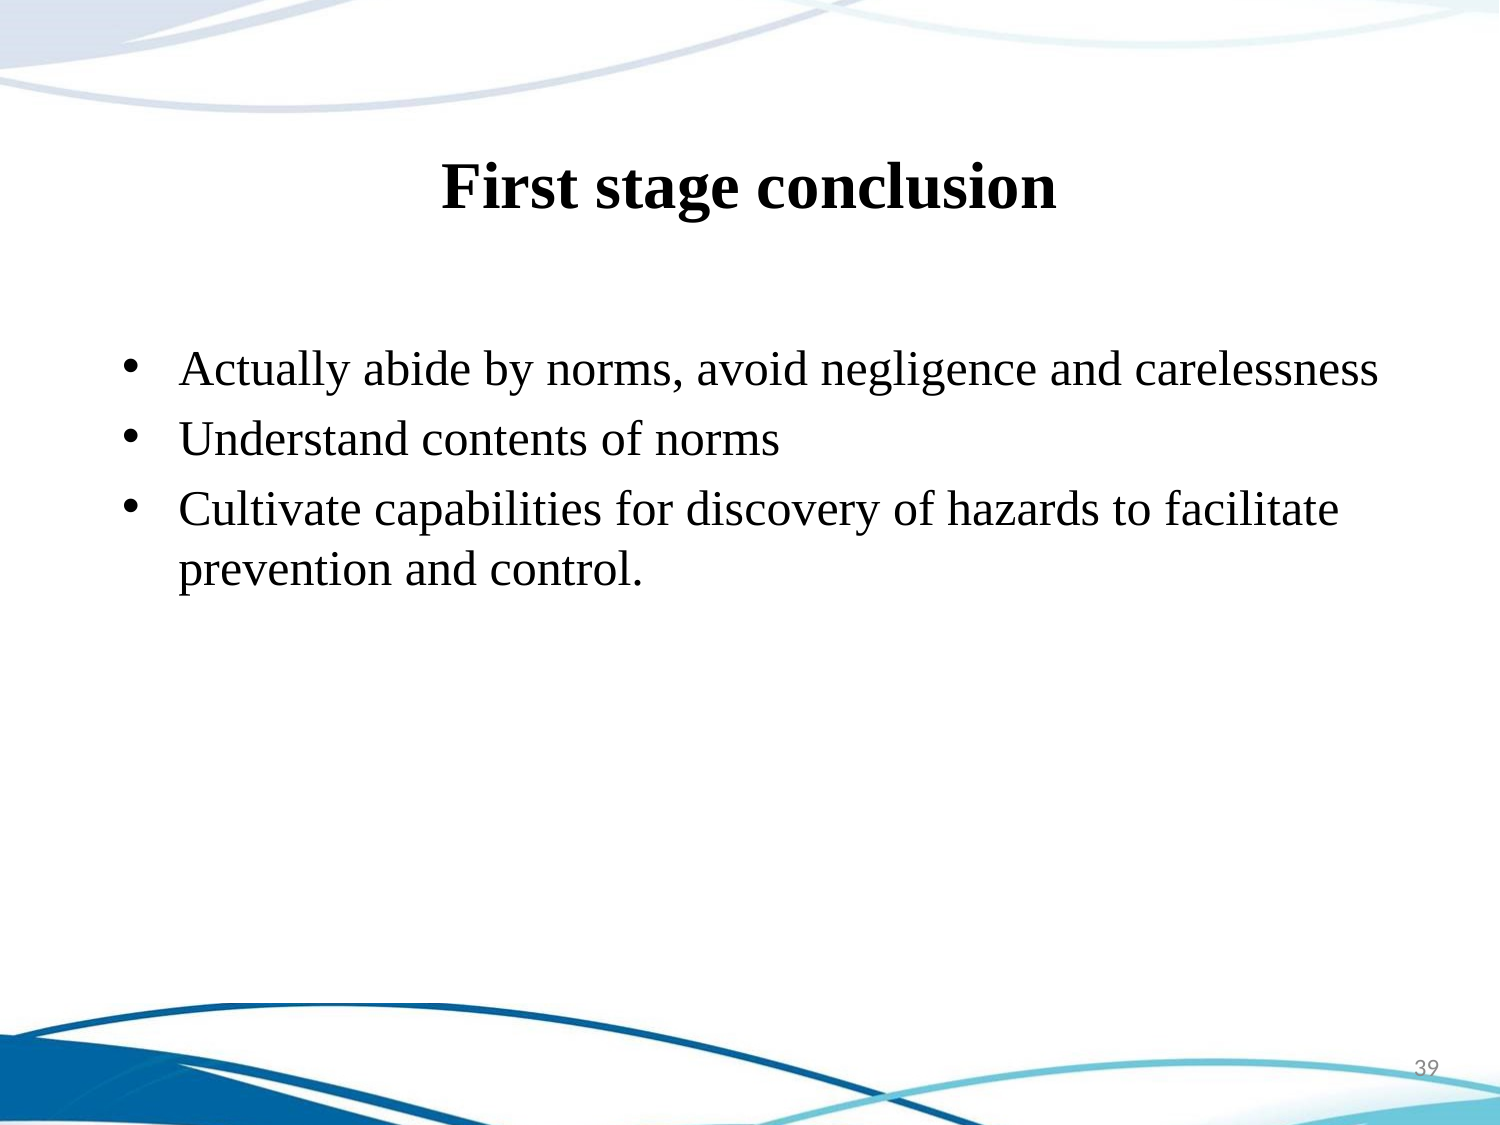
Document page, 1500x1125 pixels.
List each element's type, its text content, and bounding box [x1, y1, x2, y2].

picture [0, 1003, 1500, 1125]
picture [0, 0, 1499, 122]
title First stage conclusion [117, 88, 1383, 276]
slide_number 39 [1104, 1036, 1455, 1097]
list Actually abide by norms, avoid negligence and carelessness Understand contents of norms Cultivate capabilities for discovery of hazards to facilitate prevention and control. [107, 327, 1397, 1071]
